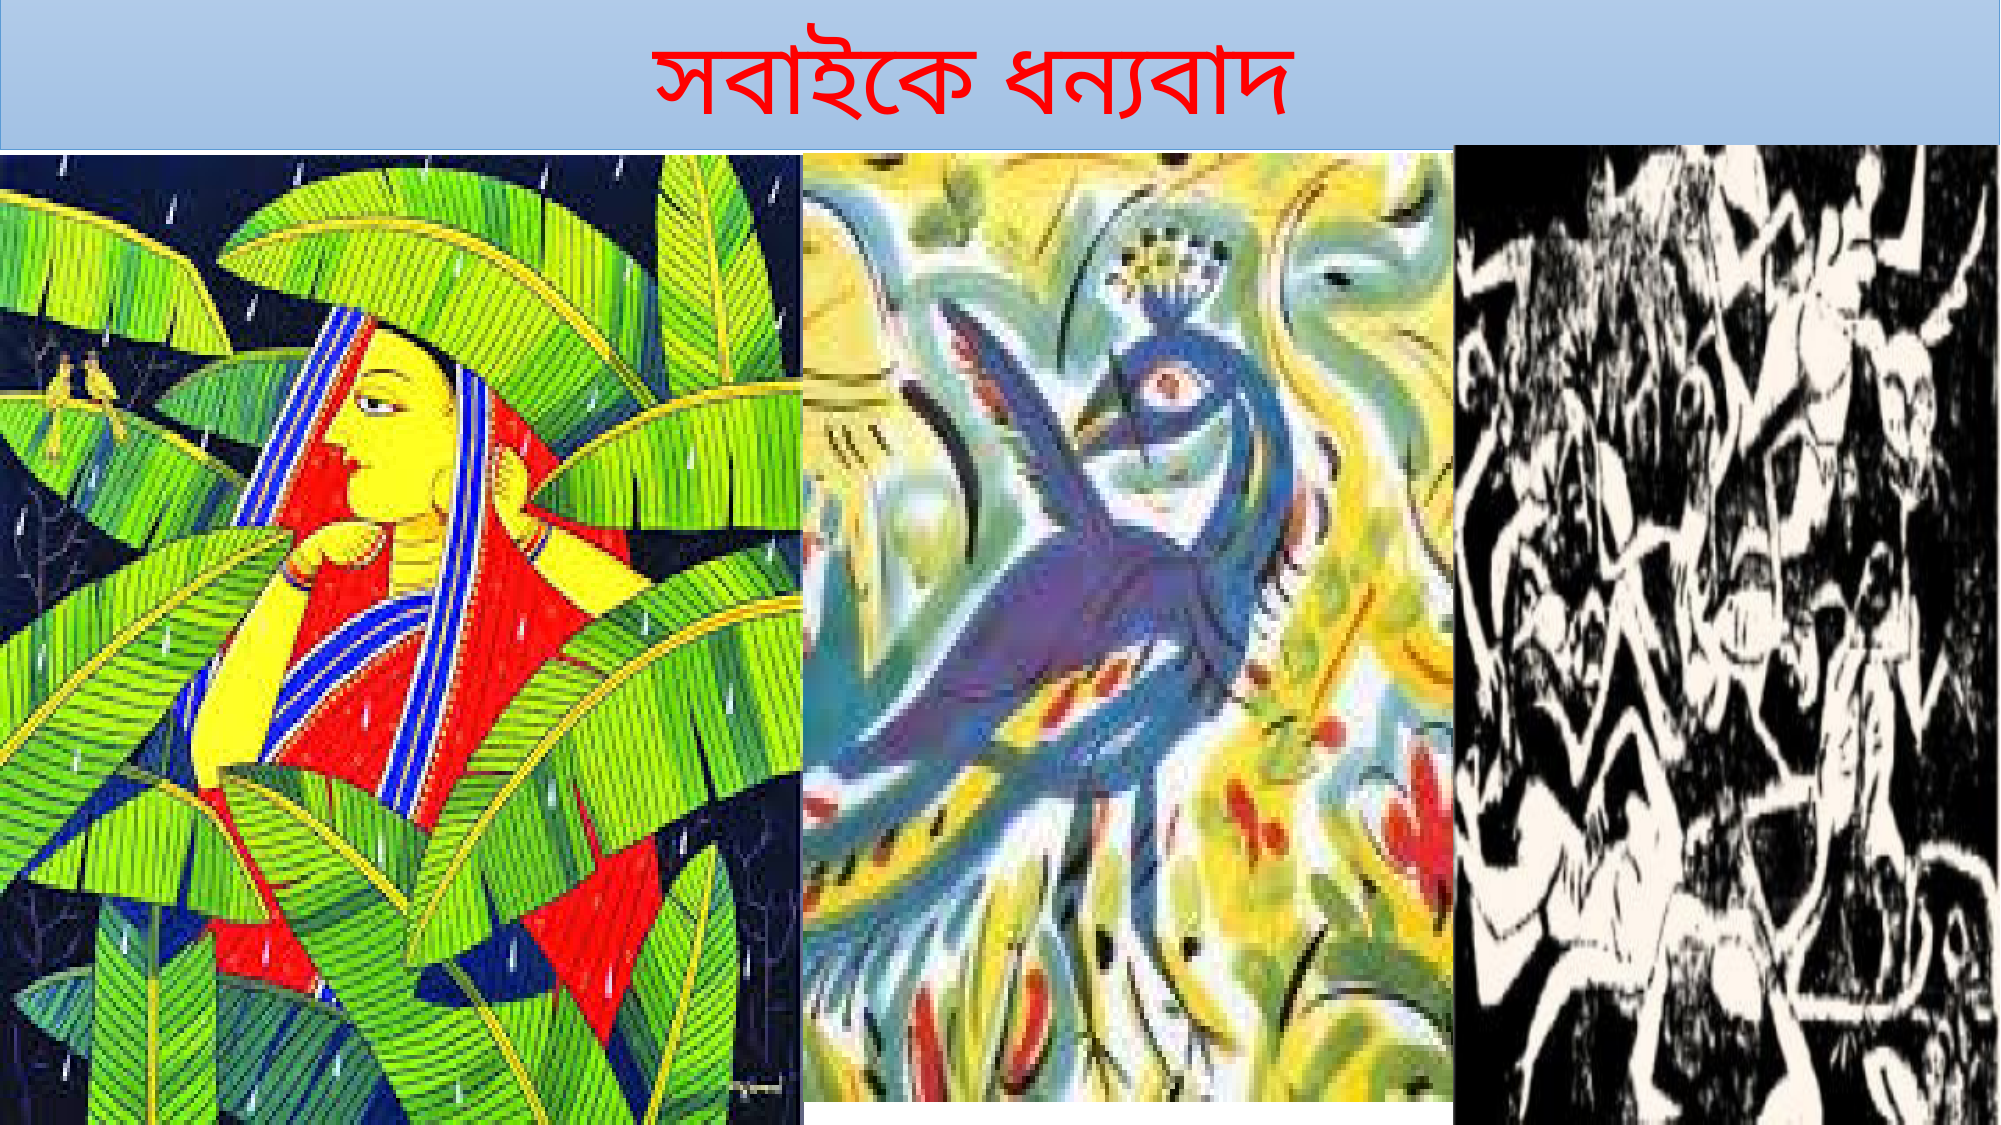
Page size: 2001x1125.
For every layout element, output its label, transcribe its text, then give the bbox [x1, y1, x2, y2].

text_box সবাইকে ধন্যবাদ [0, 0, 2000, 150]
picture [0, 145, 2000, 1125]
